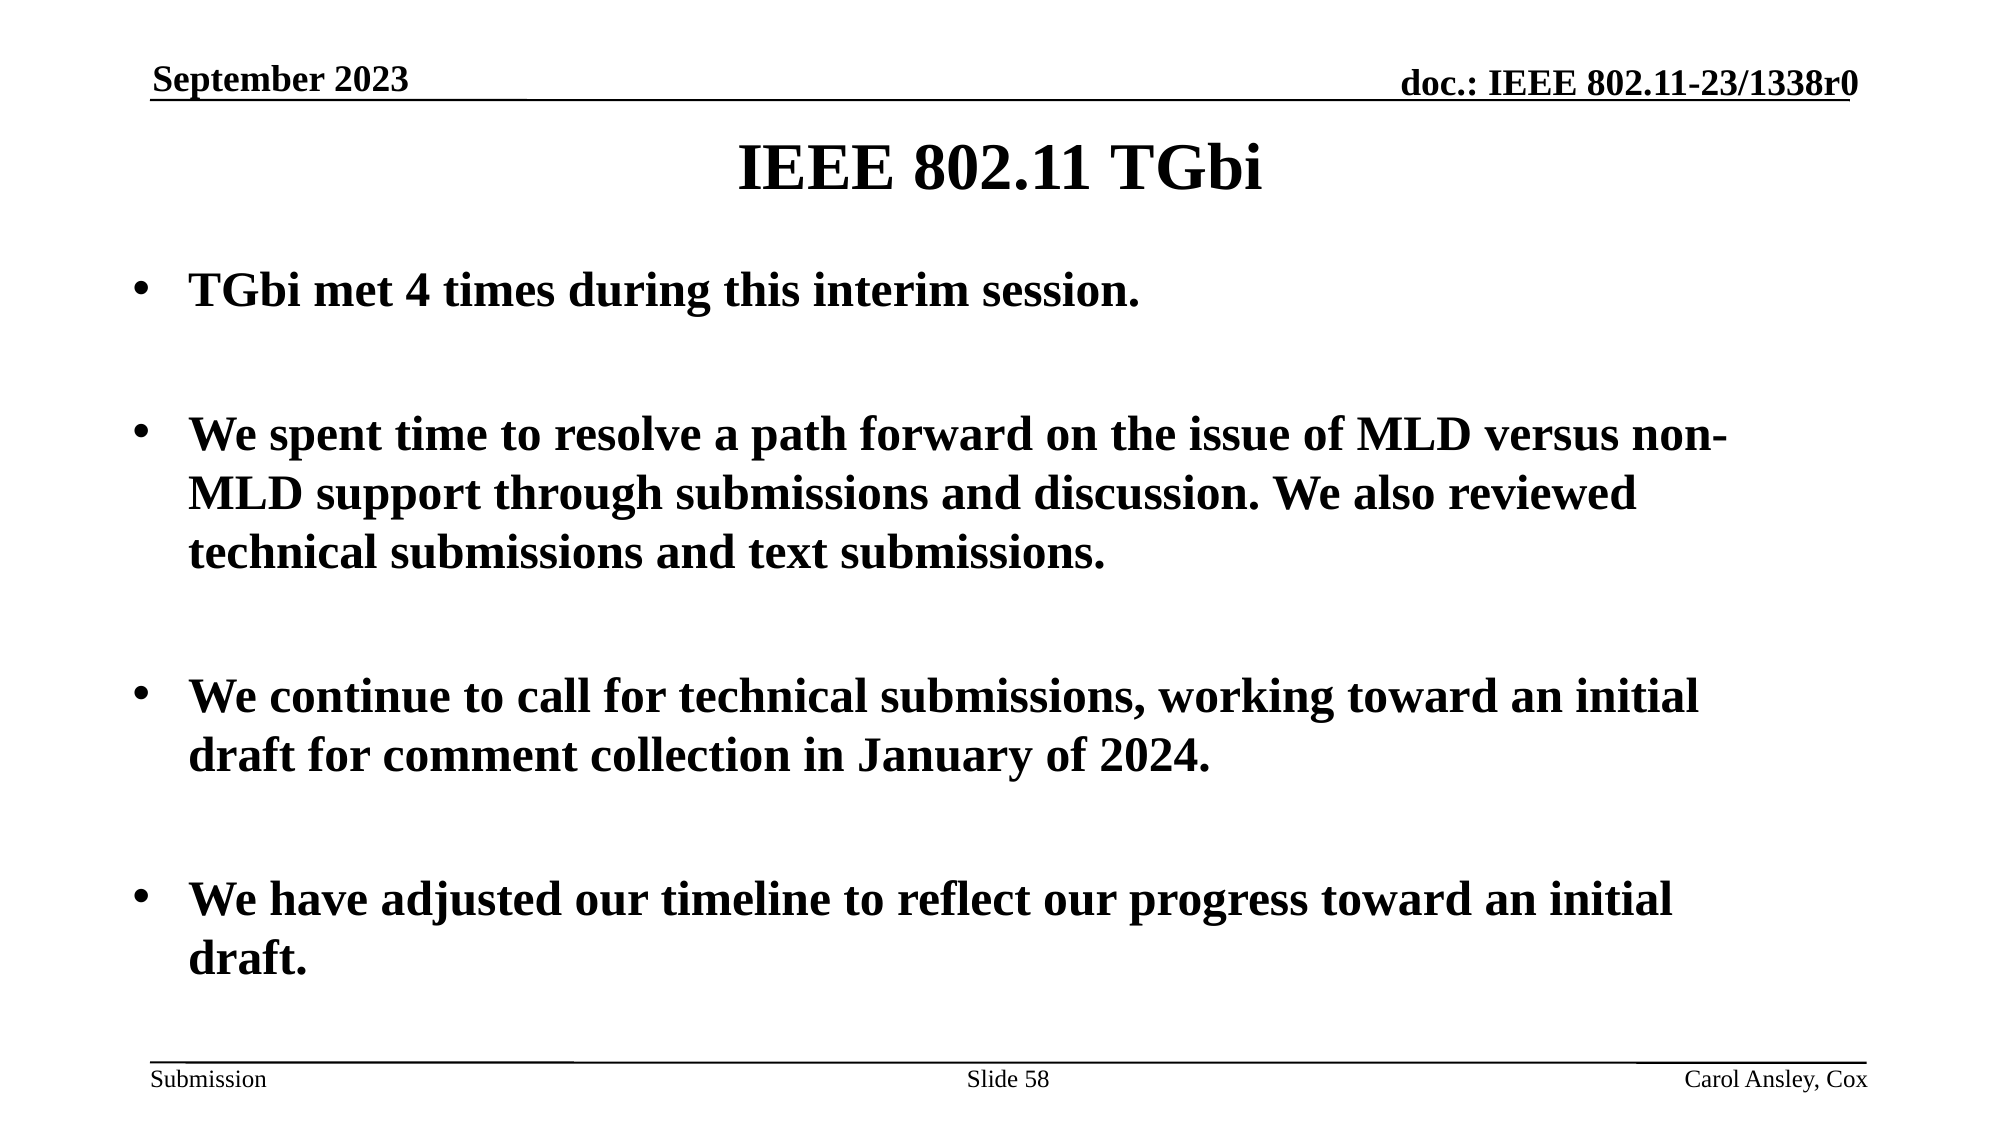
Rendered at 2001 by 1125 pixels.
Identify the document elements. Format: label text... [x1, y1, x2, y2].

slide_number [152, 54, 563, 100]
title IEEE 802.11 TGbi [362, 74, 1638, 249]
footer Carol Ansley, Cox [1171, 1061, 1869, 1093]
slide_number Slide 58 [950, 1061, 1067, 1123]
list TGbi met 4 times during this interim session. We spent time to resolve a path forward on the issue of MLD versus non-MLD support through submissions and discussion. We also reviewed technical submissions and text submissions. We continue to call for technical submissions, working toward an initial draft for comment collection in January of 2024. We have adjusted our timeline to reflect our progress toward an initial draft. [124, 249, 1801, 1001]
